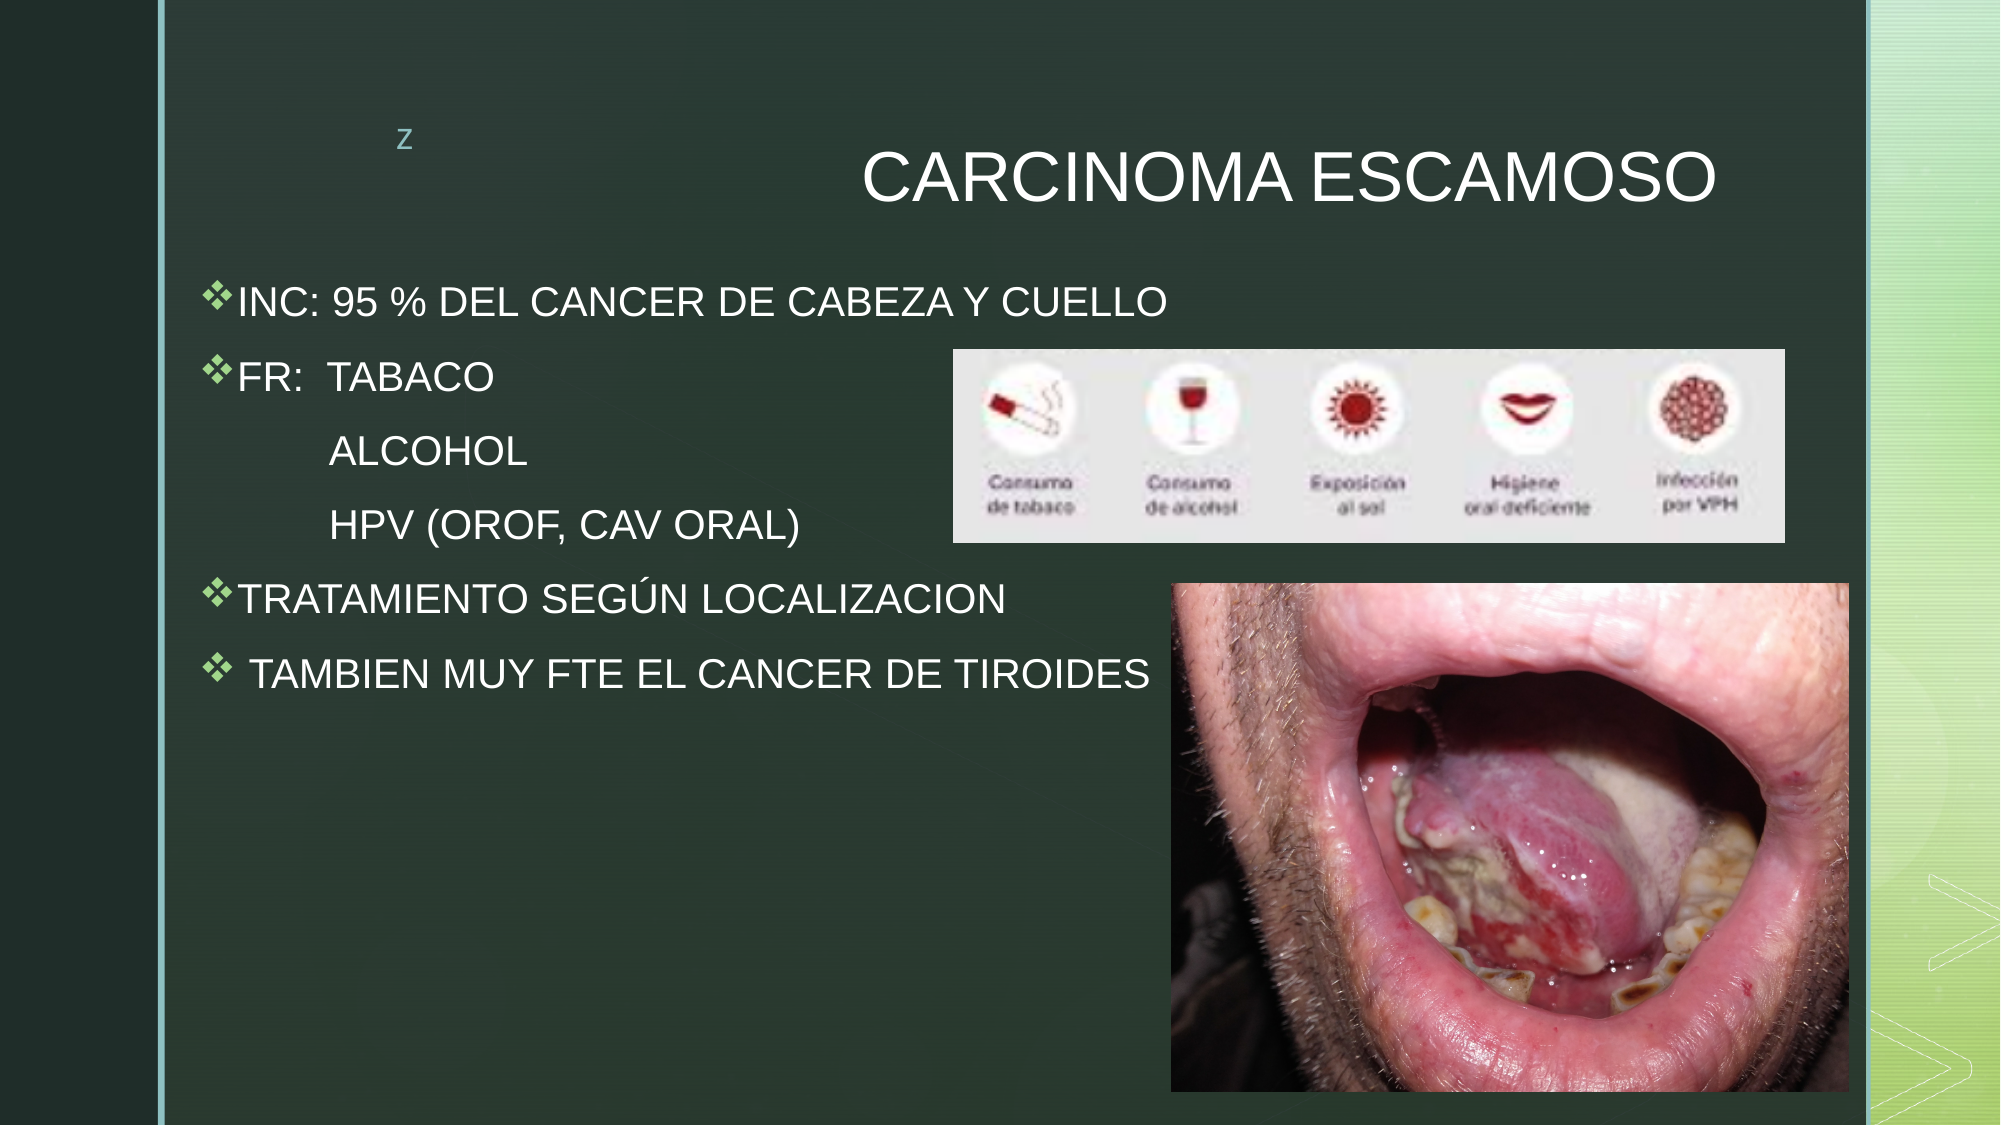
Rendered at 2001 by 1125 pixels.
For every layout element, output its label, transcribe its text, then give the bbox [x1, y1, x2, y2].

picture [952, 349, 1785, 544]
picture [1171, 583, 1850, 1092]
title CARCINOMA ESCAMOSO [428, 132, 1734, 199]
picture [1871, 0, 2001, 1125]
text_box INC: 95 % DEL CANCER DE CABEZA Y CUELLO FR: TABACO ALCOHOL HPV (OROF, CAV ORAL) TRATAMIENTO SEGÚN LOCALIZACION TAMBIEN MUY FTE EL CANCER DE TIROIDES [198, 199, 1849, 860]
